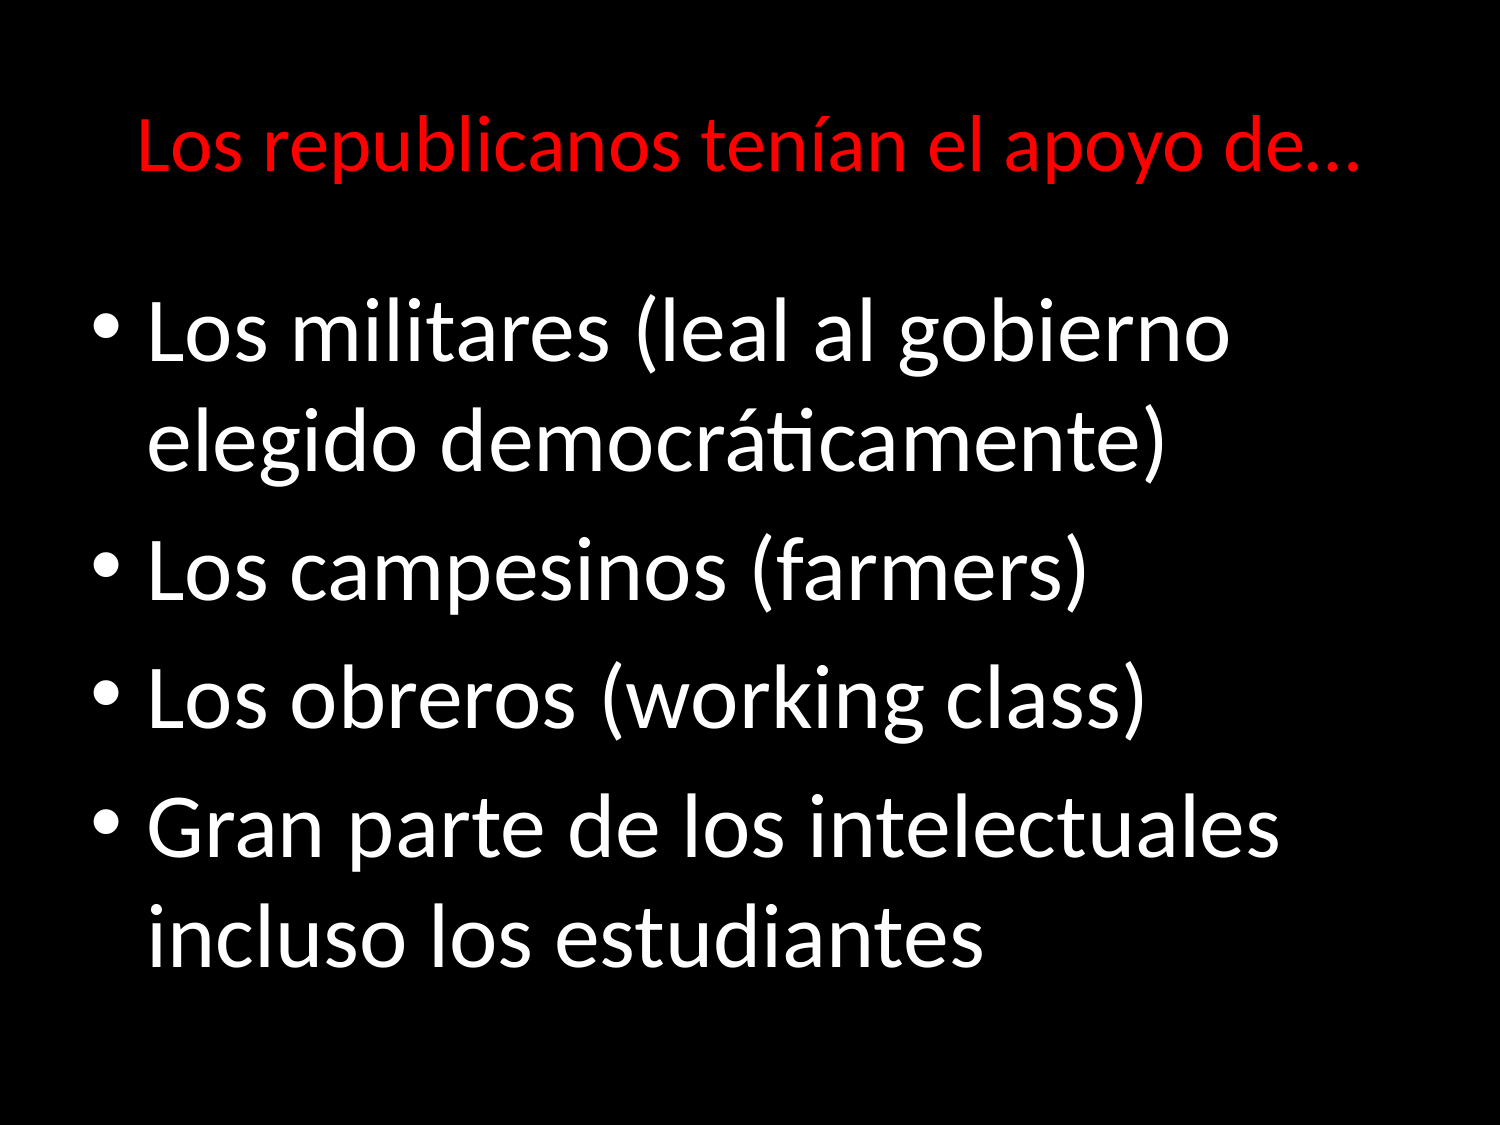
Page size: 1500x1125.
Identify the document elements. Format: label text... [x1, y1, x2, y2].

title Los republicanos tenían el apoyo de… [75, 45, 1425, 233]
list Los militares (leal al gobierno elegido democráticamente) Los campesinos (farmers) Los obreros (working class) Gran parte de los intelectuales incluso los estudiantes [75, 262, 1425, 1005]
